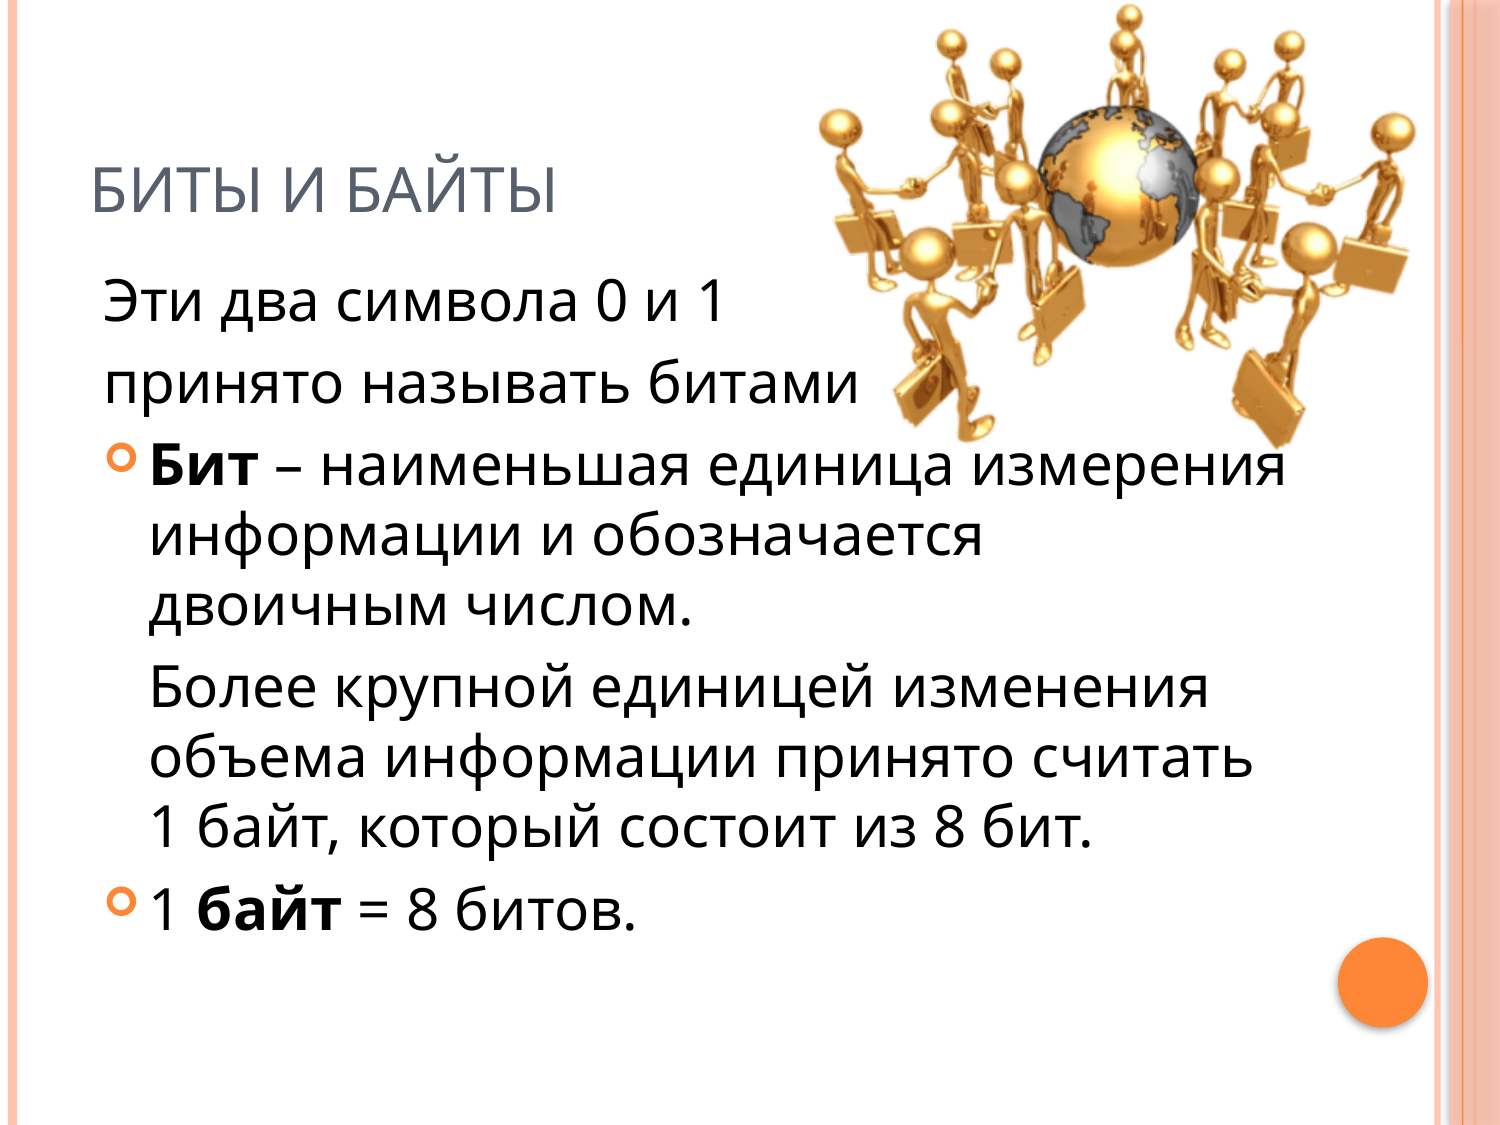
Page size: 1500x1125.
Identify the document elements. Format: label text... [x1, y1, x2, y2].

list Эти два символа 0 и 1 принято называть битами Бит – наименьшая единица измерения информации и обозначается двоичным числом. Более крупной единицей изменения объема информации принято считать 1 байт, который состоит из 8 бит. 1 байт = 8 битов. [88, 255, 1314, 1055]
title Биты и байты [75, 45, 802, 233]
picture [808, 0, 1426, 518]
